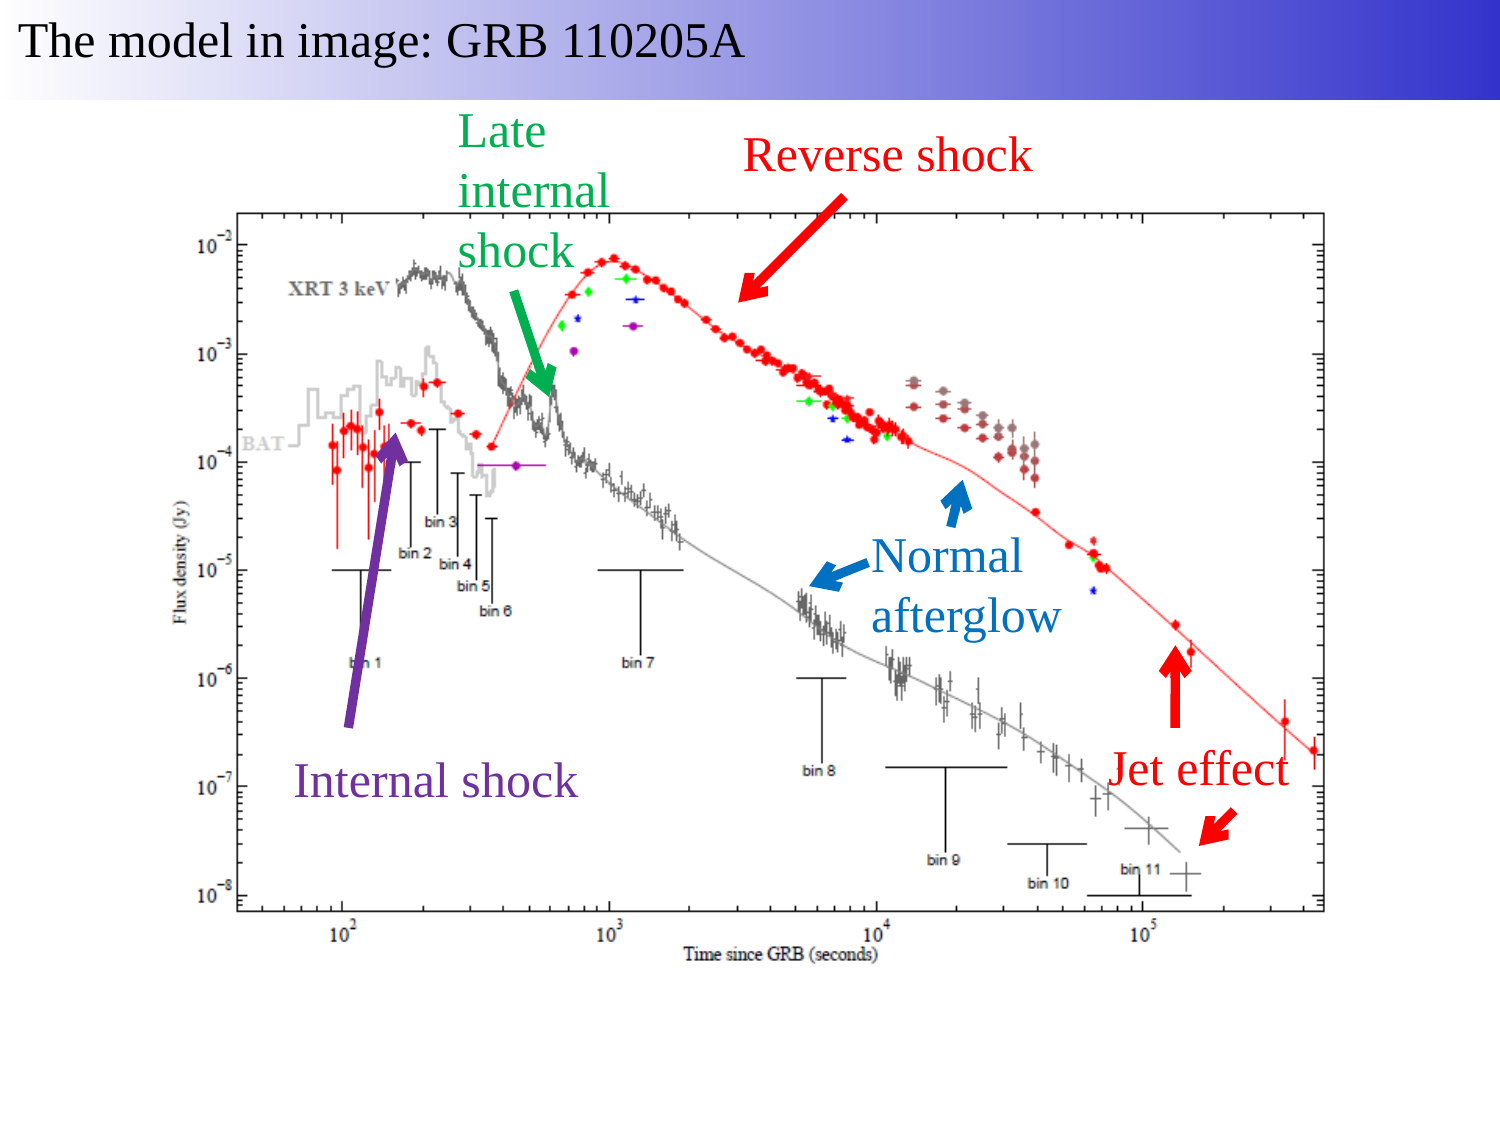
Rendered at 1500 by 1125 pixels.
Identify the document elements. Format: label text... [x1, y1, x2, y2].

picture [96, 169, 1400, 1000]
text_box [808, 479, 1141, 652]
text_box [277, 432, 596, 816]
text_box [1092, 644, 1306, 847]
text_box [726, 113, 1050, 303]
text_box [442, 89, 715, 398]
text_box The model in image: GRB 110205A [3, 0, 761, 75]
